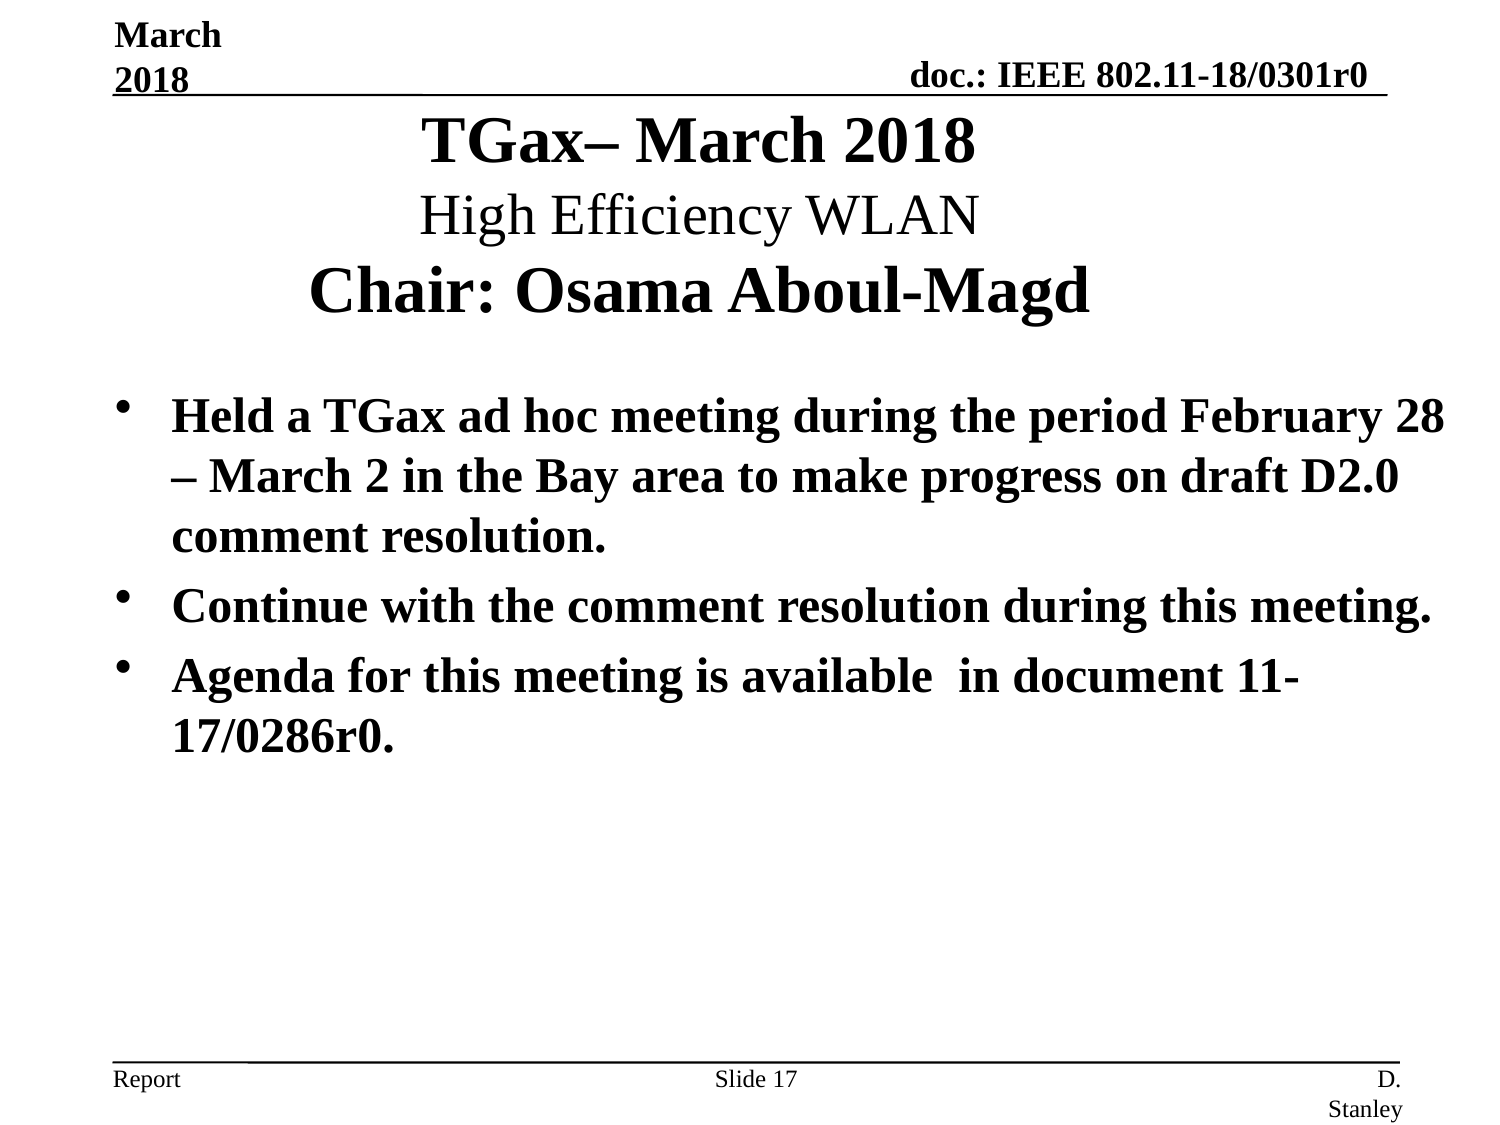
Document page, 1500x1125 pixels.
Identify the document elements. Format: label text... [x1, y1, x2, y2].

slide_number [114, 54, 274, 101]
list Held a TGax ad hoc meeting during the period February 28 – March 2 in the Bay area to make progress on draft D2.0 comment resolution. Continue with the comment resolution during this meeting. Agenda for this meeting is available in document 11-17/0286r0. [99, 375, 1463, 1063]
footer D. Stanley, HP Enterprise [1325, 1063, 1402, 1093]
title TGax– March 2018 High Efficiency WLAN Chair: Osama Aboul-Magd [62, 125, 1338, 388]
slide_number Slide 17 [712, 1063, 800, 1093]
